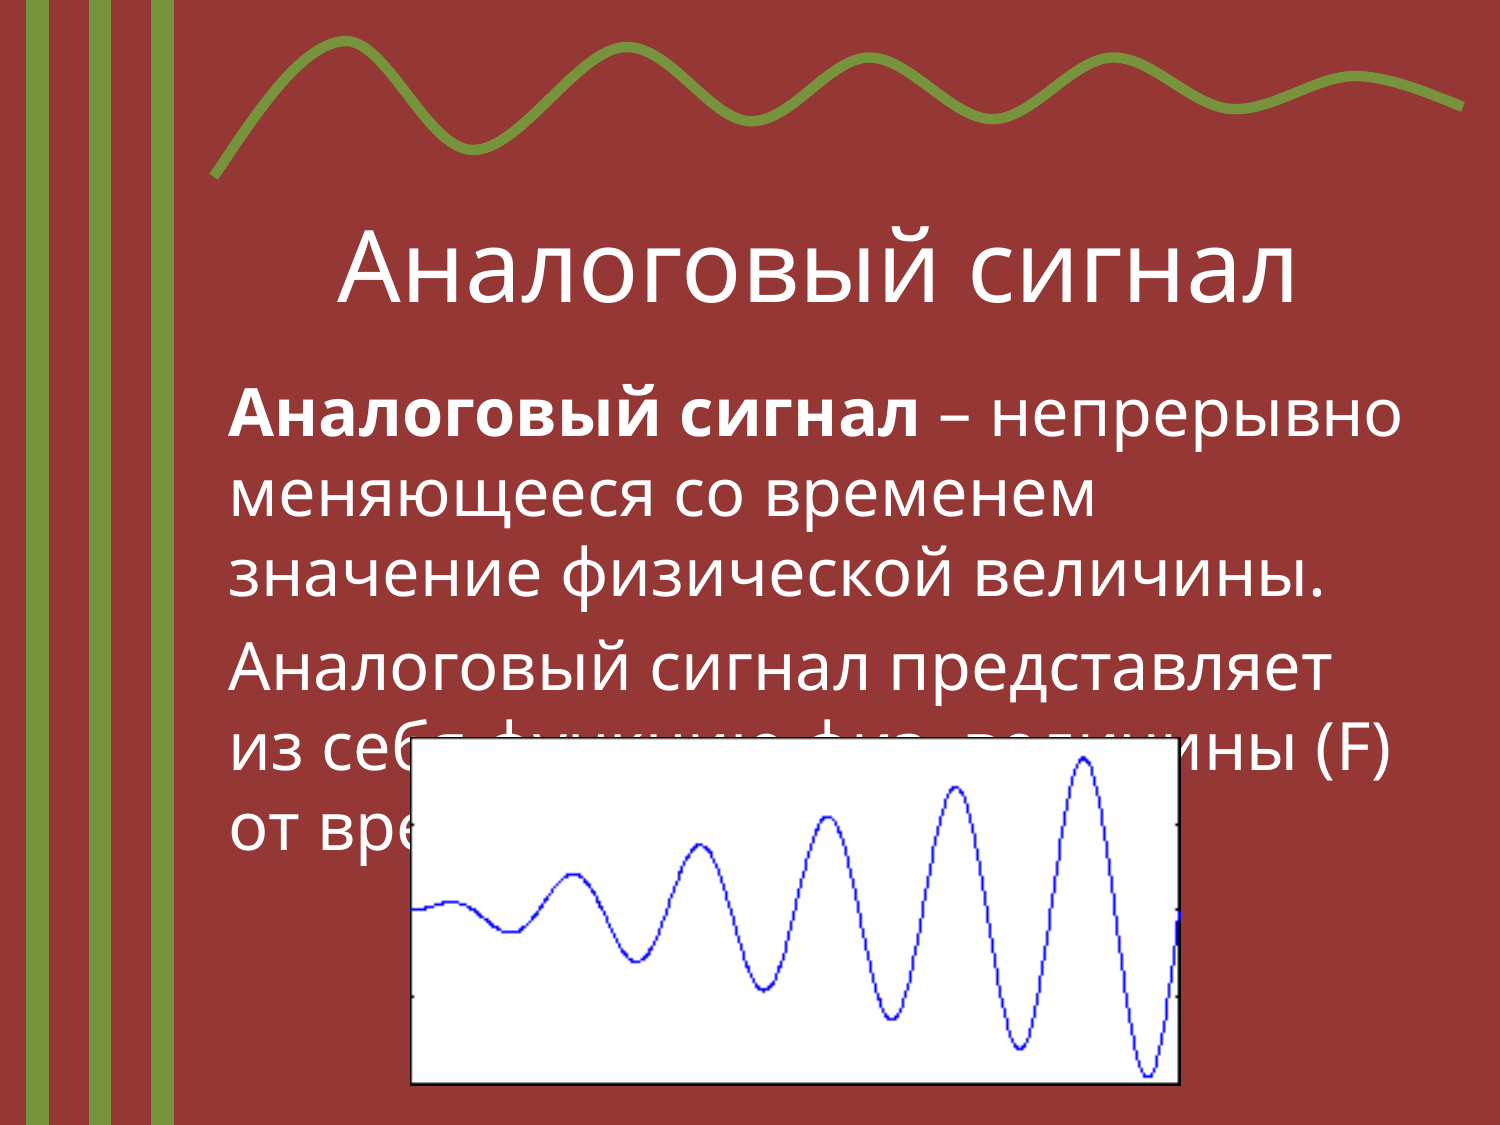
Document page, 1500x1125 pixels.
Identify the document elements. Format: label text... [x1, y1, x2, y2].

title Аналоговый сигнал [213, 187, 1425, 338]
list Аналоговый сигнал – непрерывно меняющееся со временем значение физической величины. Аналоговый сигнал представляет из себя функцию физ. величины (F) от времени (t) [213, 362, 1425, 968]
picture [409, 737, 1181, 1086]
text_box [211, 38, 1464, 178]
